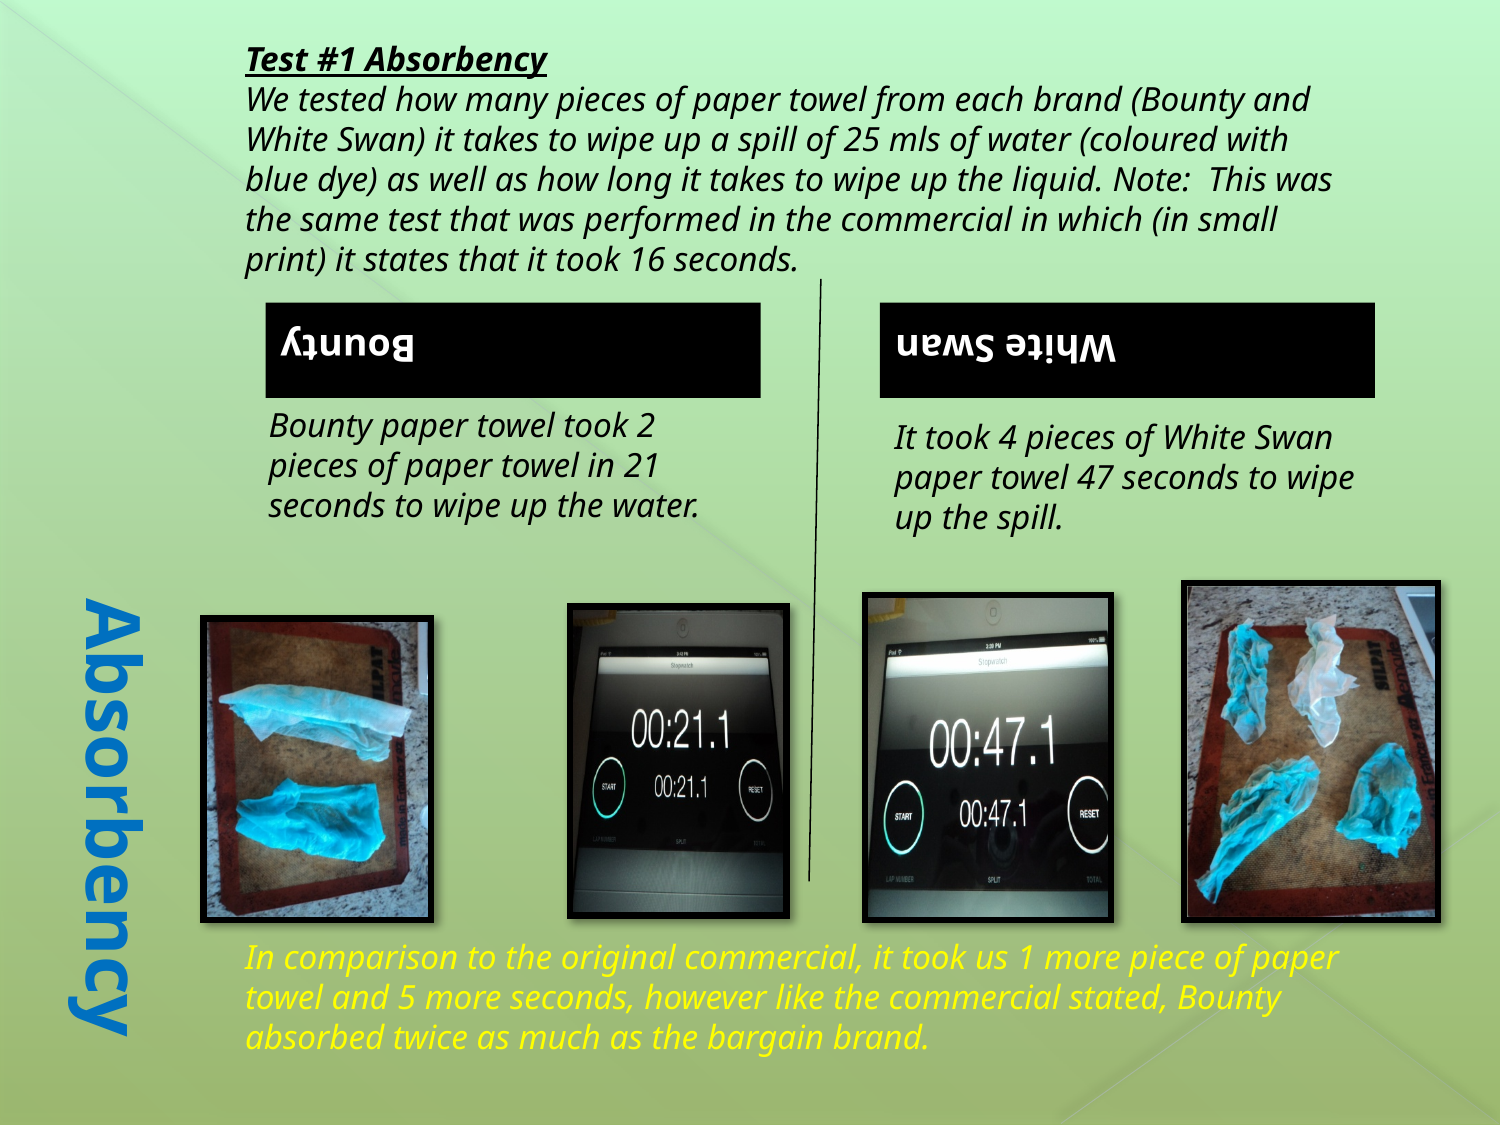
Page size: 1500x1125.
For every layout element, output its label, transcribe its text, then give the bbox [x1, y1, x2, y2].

text_box It took 4 pieces of White Swan paper towel 47 seconds to wipe up the spill. [879, 408, 1376, 544]
text_box Bounty paper towel took 2 pieces of paper towel in 21 seconds to wipe up the water. [253, 397, 762, 532]
picture [867, 597, 1109, 918]
picture [1145, 587, 1477, 917]
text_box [808, 278, 822, 882]
picture [169, 622, 466, 917]
text_box Test #1 Absorbency We tested how many pieces of paper towel from each brand (Bounty and White Swan) it takes to wipe up a spill of 25 mls of water (coloured with blue dye) as well as how long it takes to wipe up the liquid. Note: This was the same test that was performed in the commercial in which (in small print) it states that it took 16 seconds. [230, 30, 1376, 286]
list White Swan [879, 302, 1376, 399]
picture [572, 609, 784, 913]
text_box In comparison to the original commercial, it took us 1 more piece of paper towel and 5 more seconds, however like the commercial stated, Bounty absorbed twice as much as the bargain brand. [230, 928, 1365, 1064]
title Absorbency [41, 42, 169, 1053]
list Bounty [265, 302, 762, 397]
